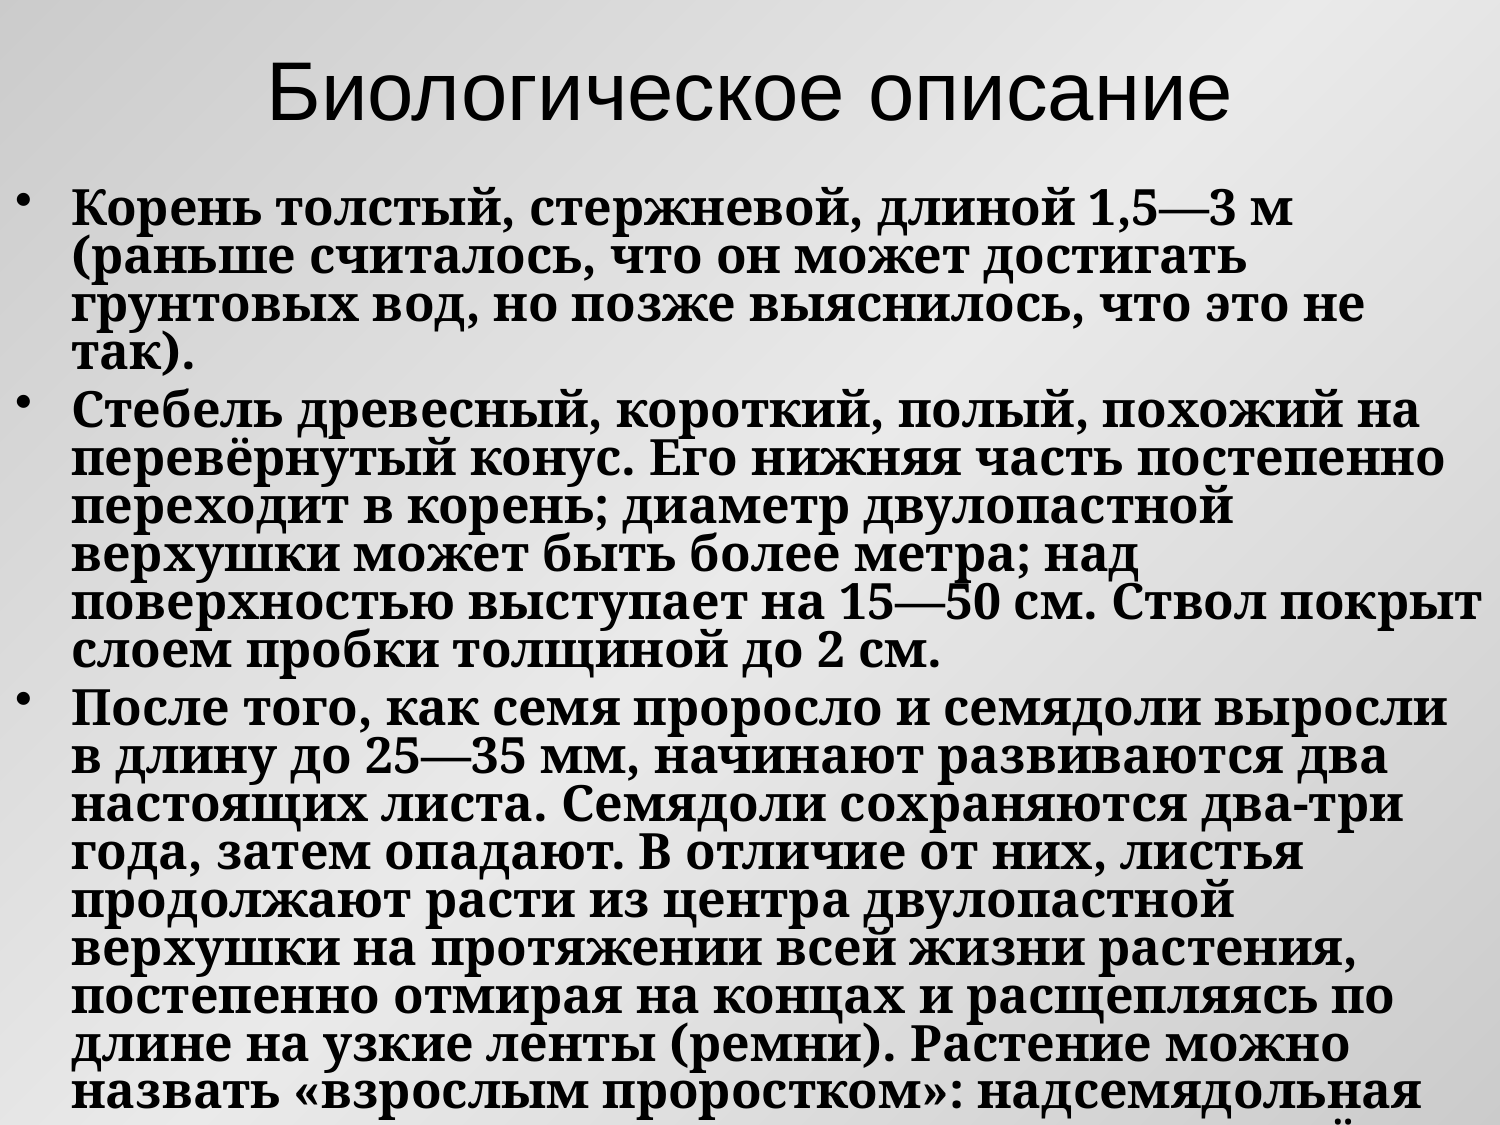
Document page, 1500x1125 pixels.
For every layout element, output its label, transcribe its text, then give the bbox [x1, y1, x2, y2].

list Корень толстый, стержневой, длиной 1,5—3 м (раньше считалось, что он может достигать грунтовых вод, но позже выяснилось, что это не так). Стебель древесный, короткий, полый, похожий на перевёрнутый конус. Его нижняя часть постепенно переходит в корень; диаметр двулопастной верхушки может быть более метра; над поверхностью выступает на 15—50 см. Ствол покрыт слоем пробки толщиной до 2 см. После того, как семя проросло и семядоли выросли в длину до 25—35 мм, начинают развиваются два настоящих листа. Семядоли сохраняются два-три года, затем опадают. В отличие от них, листья продолжают расти из центра двулопастной верхушки на протяжении всей жизни растения, постепенно отмирая на концах и расщепляясь по длине на узкие ленты (ремни). Растение можно назвать «взрослым проростком»: надсемядольная часть вельвичии недоразвита — и почти весь её ствол морфологически соответствует эпикотилю (первому междоузлию стебля главного побега), который несет лишь два первых листа. [0, 125, 1500, 1125]
title Биологическое описание [0, 0, 1500, 125]
